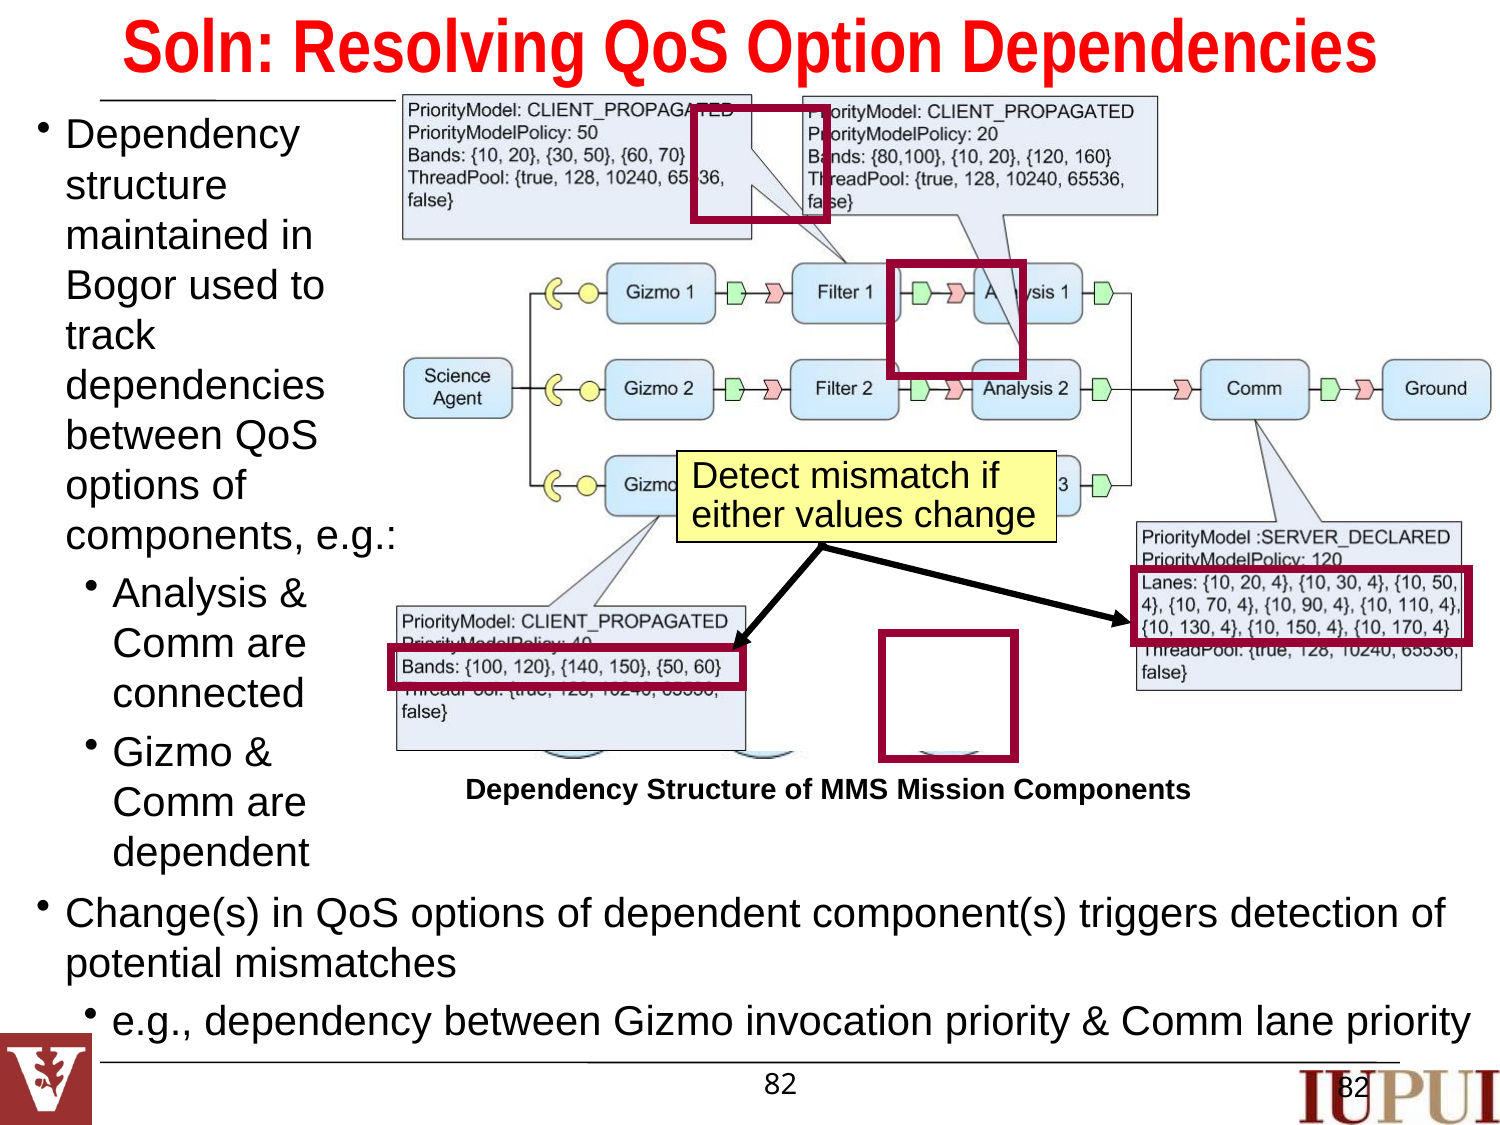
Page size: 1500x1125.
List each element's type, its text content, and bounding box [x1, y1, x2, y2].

picture [395, 94, 1492, 760]
list Change(s) in QoS options of dependent component(s) triggers detection of potential mismatches e.g., dependency between Gizmo invocation priority & Comm lane priority [20, 877, 1500, 1122]
text_box Dependency structure maintained in Bogor used to track dependencies between QoS options of components, e.g.: Analysis & Comm are connected Gizmo & Comm are dependent [21, 99, 390, 653]
title Soln: Resolving QoS Option Dependencies [0, 10, 1500, 74]
picture [0, 1033, 92, 1125]
text_box Dependency Structure of MMS Mission Components [450, 767, 1207, 813]
text_box 82 [1223, 1061, 1385, 1117]
